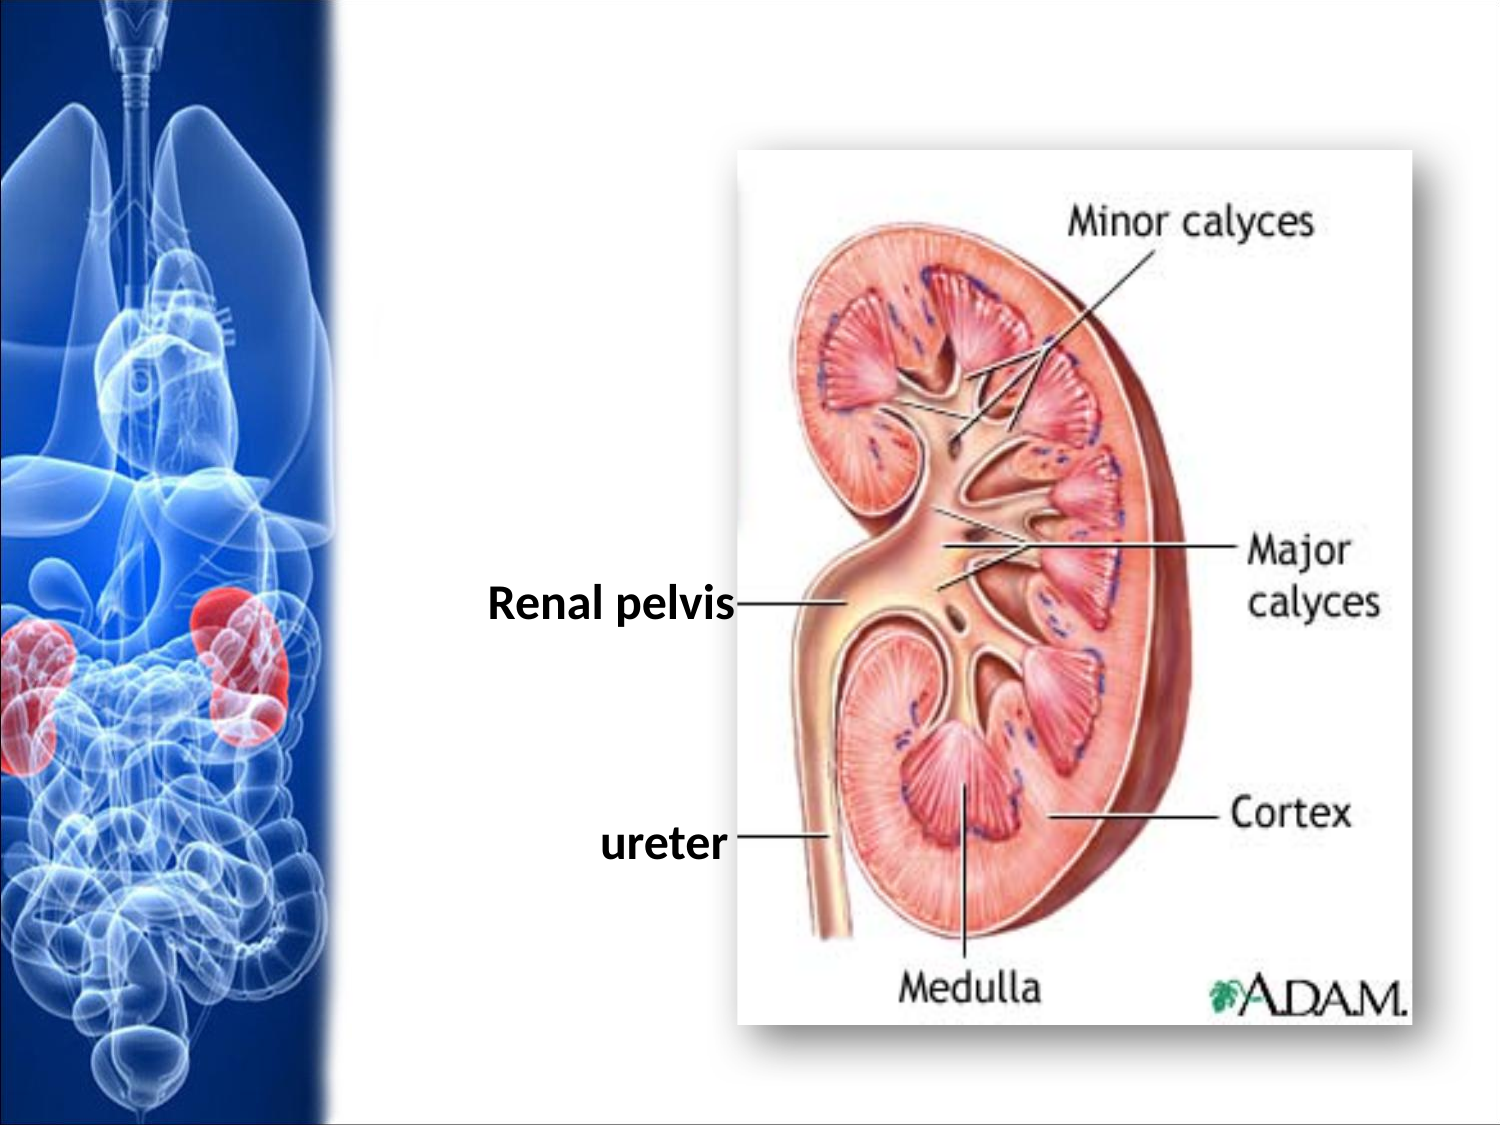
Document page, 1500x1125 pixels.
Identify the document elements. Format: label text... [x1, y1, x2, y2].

picture [0, 0, 1500, 1125]
text_box Renal pelvis ureter [439, 562, 732, 878]
